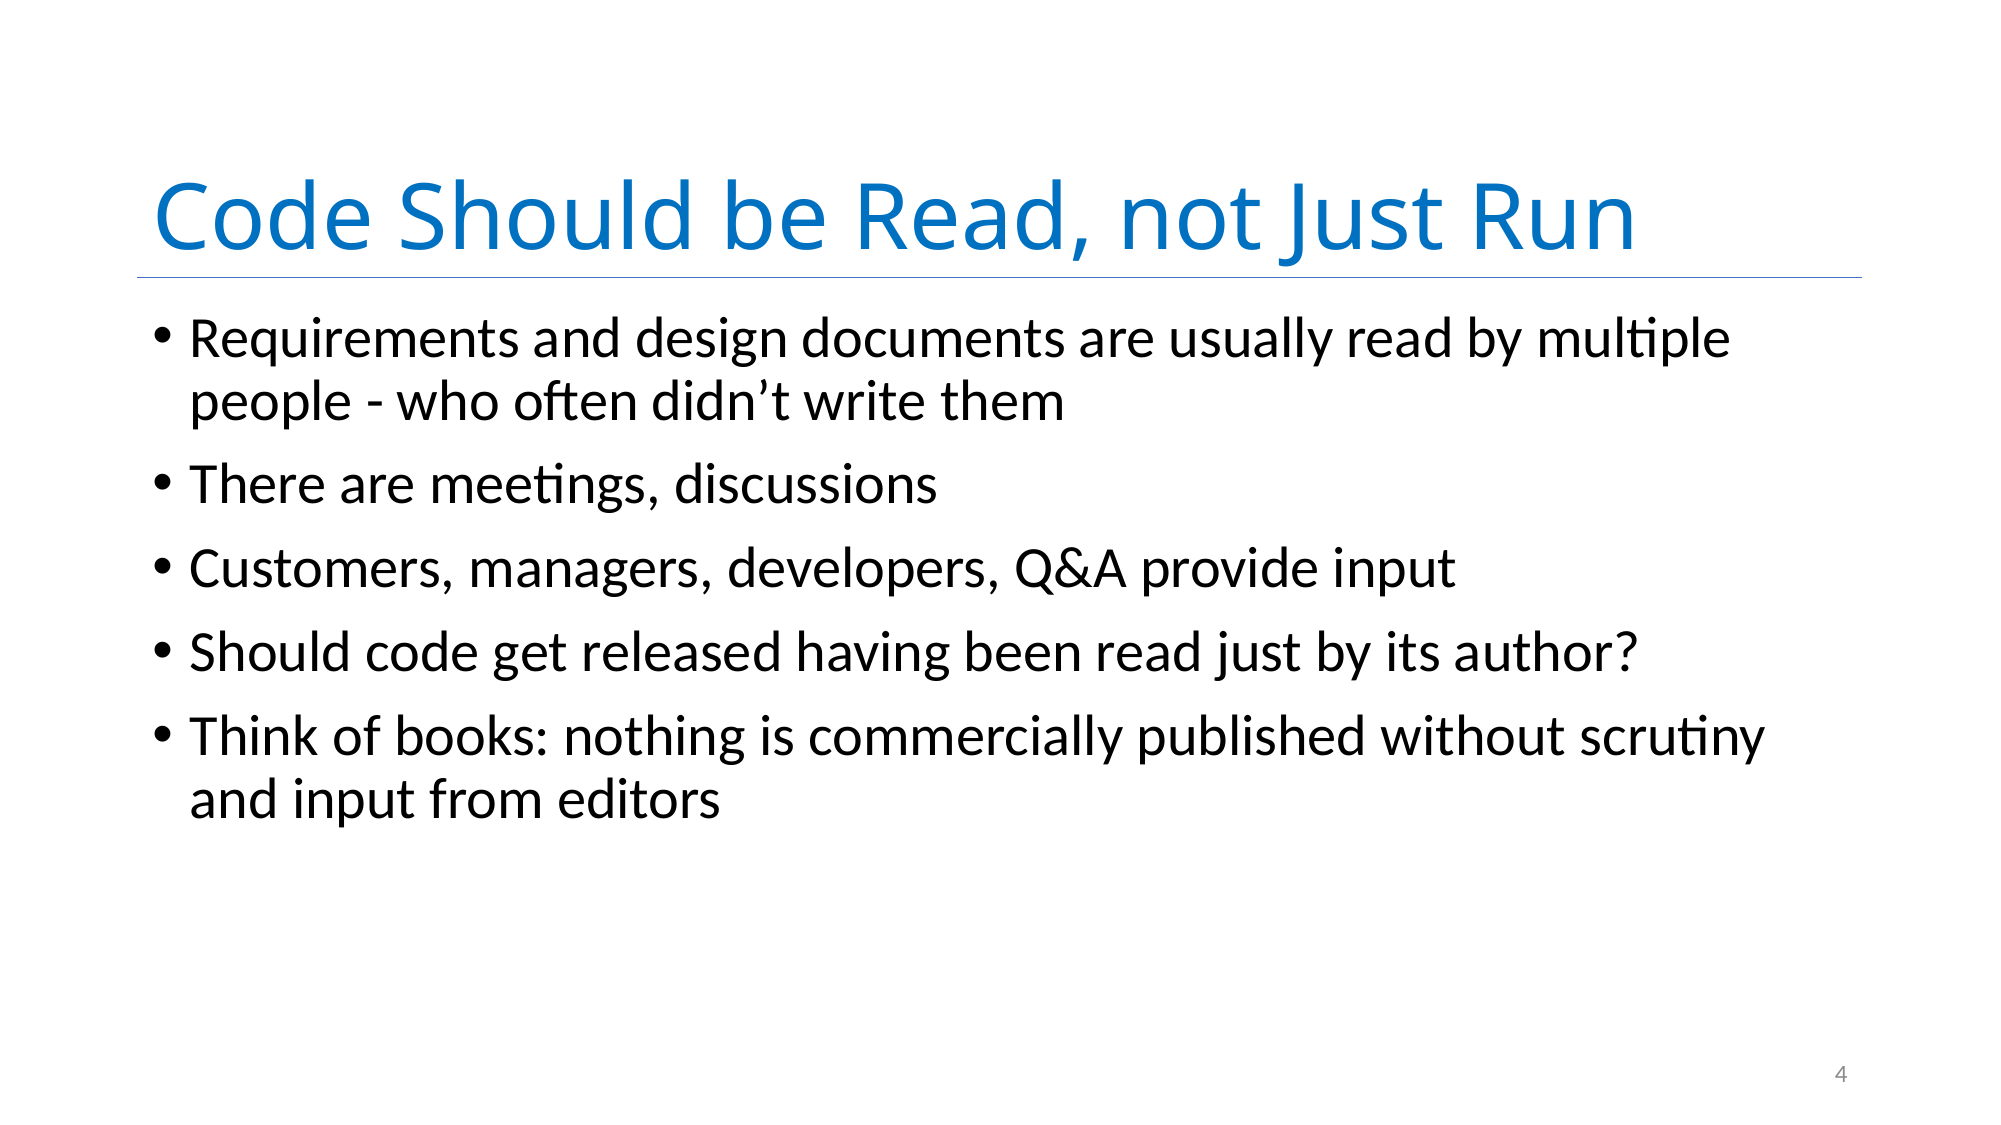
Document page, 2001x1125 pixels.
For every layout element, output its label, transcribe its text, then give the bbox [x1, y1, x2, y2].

title Code Should be Read, not Just Run [137, 59, 1863, 278]
slide_number 4 [1412, 1042, 1863, 1103]
list Requirements and design documents are usually read by multiple people - who often didn’t write them There are meetings, discussions Customers, managers, developers, Q&A provide input Should code get released having been read just by its author? Think of books: nothing is commercially published without scrutiny and input from editors [137, 299, 1863, 1014]
